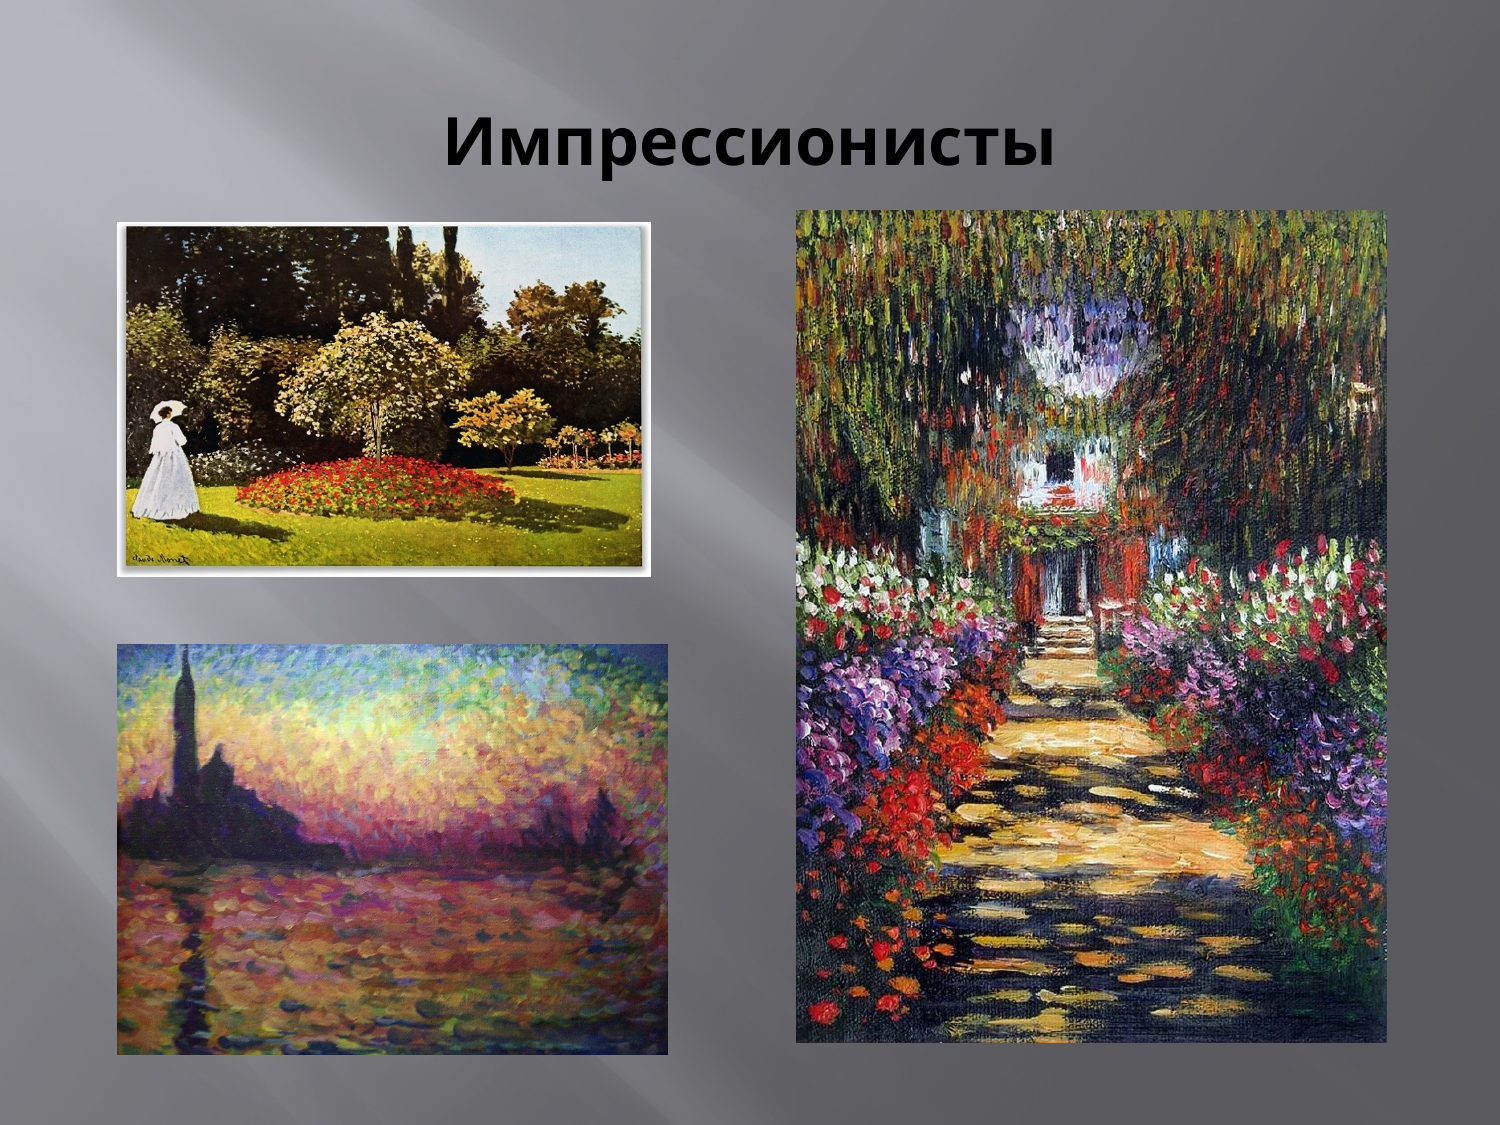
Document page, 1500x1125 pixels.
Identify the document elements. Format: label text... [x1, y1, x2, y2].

picture [116, 644, 669, 1055]
picture [116, 222, 651, 577]
picture [796, 210, 1387, 1044]
title Импрессионисты [75, 45, 1425, 233]
